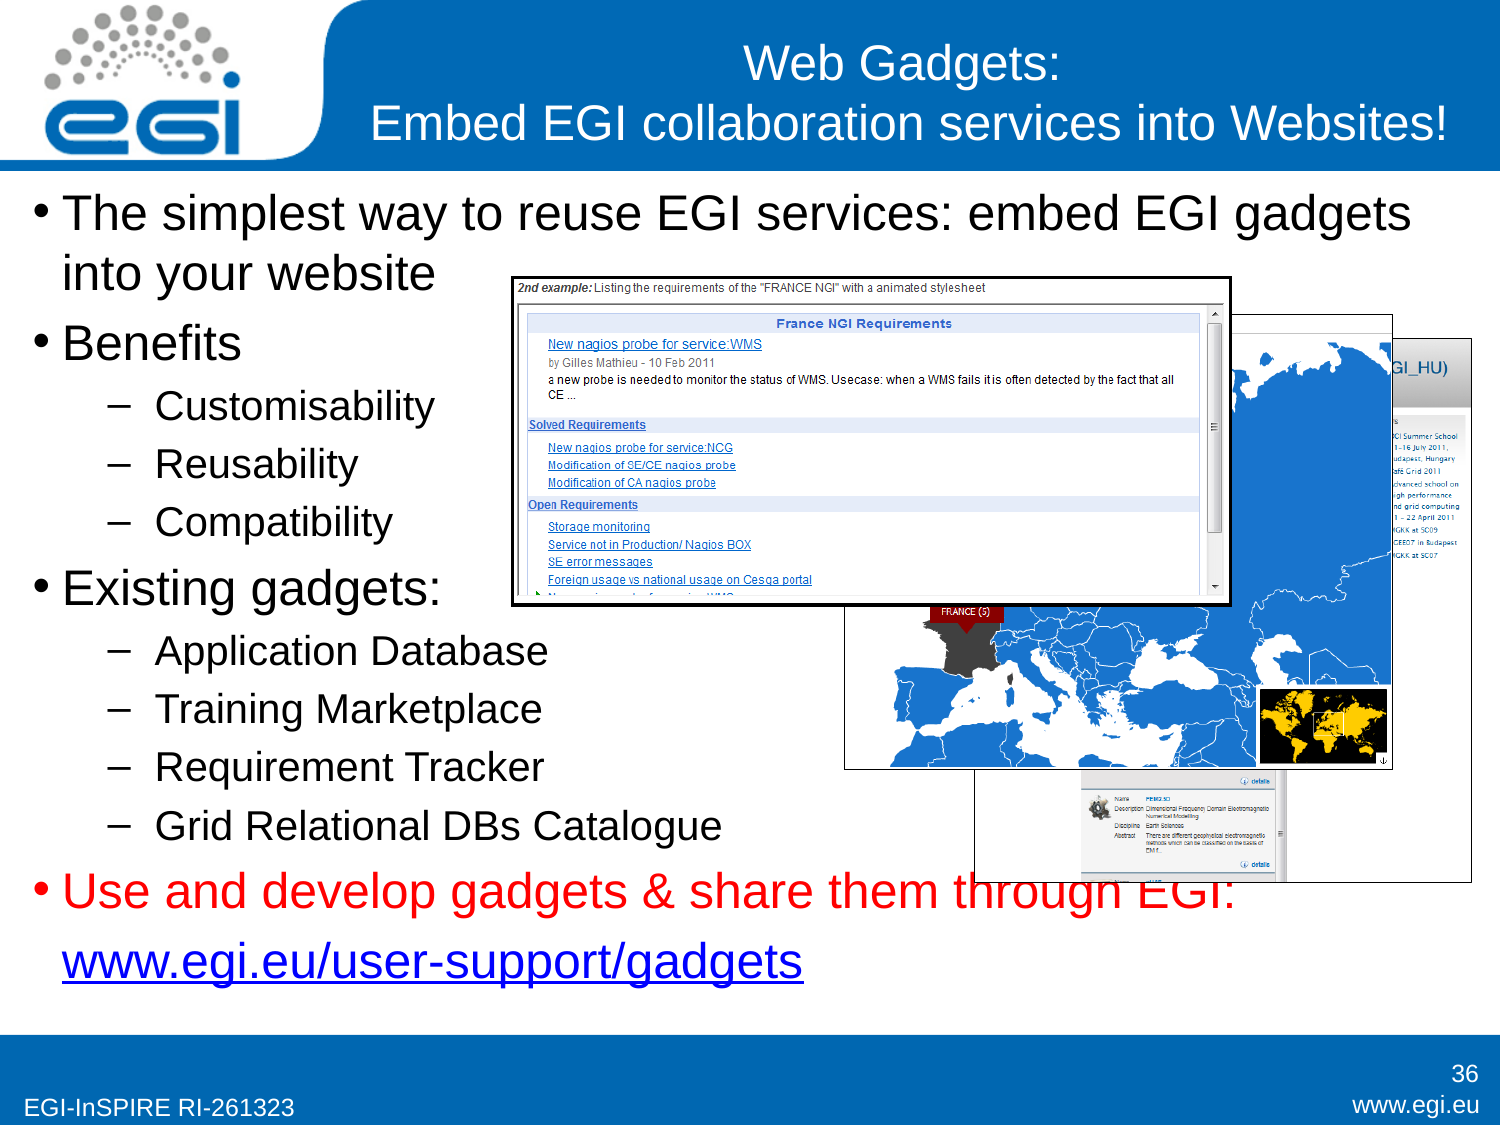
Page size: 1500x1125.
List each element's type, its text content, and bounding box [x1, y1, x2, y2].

picture [513, 278, 1471, 883]
list The simplest way to reuse EGI services: embed EGI gadgets into your website Benefits Customisability Reusability Compatibility Existing gadgets: Application Database Training Marketplace Requirement Tracker Grid Relational DBs Catalogue Use and develop gadgets & share them through EGI: www.egi.eu/user-support/gadgets [17, 172, 1500, 916]
picture [0, 0, 1500, 171]
slide_number 36 [1144, 1042, 1495, 1103]
title Web Gadgets: Embed EGI collaboration services into Websites! [348, 19, 1471, 161]
